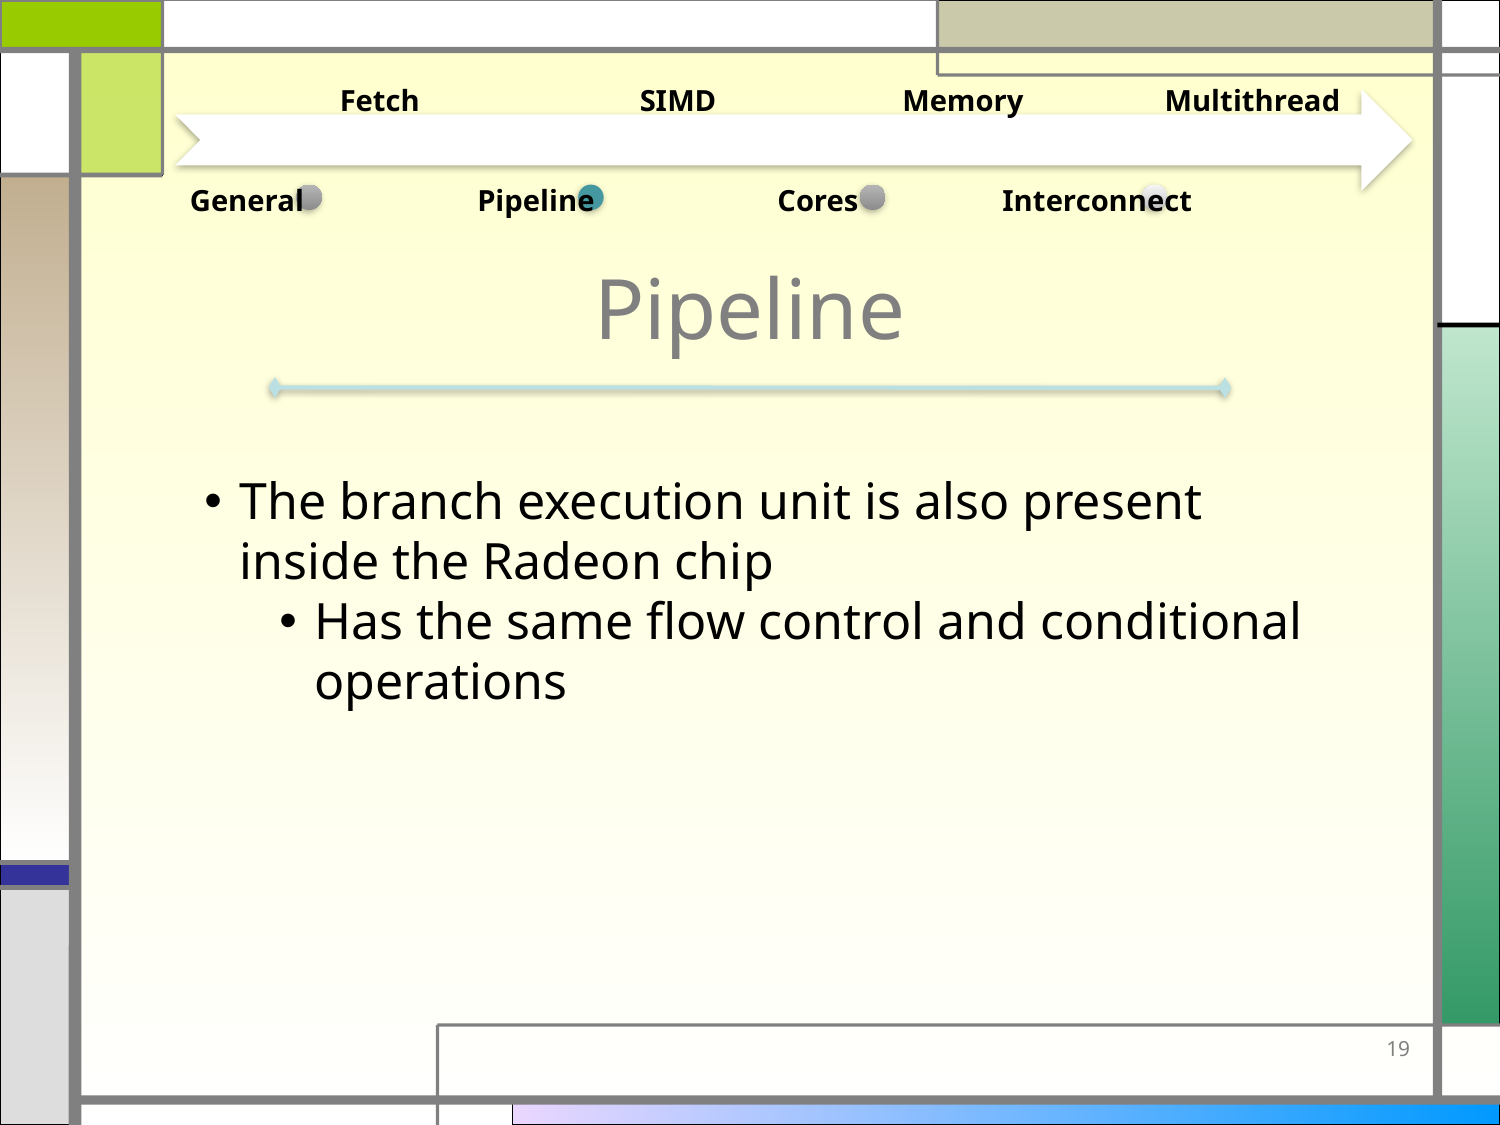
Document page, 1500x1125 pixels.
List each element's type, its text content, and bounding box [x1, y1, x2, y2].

text_box The branch execution unit is also present inside the Radeon chip Has the same flow control and conditional operations [149, 462, 1363, 718]
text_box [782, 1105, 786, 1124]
slide_number 19 [1074, 1027, 1426, 1092]
title Pipeline [112, 212, 1388, 401]
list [174, 12, 1413, 268]
